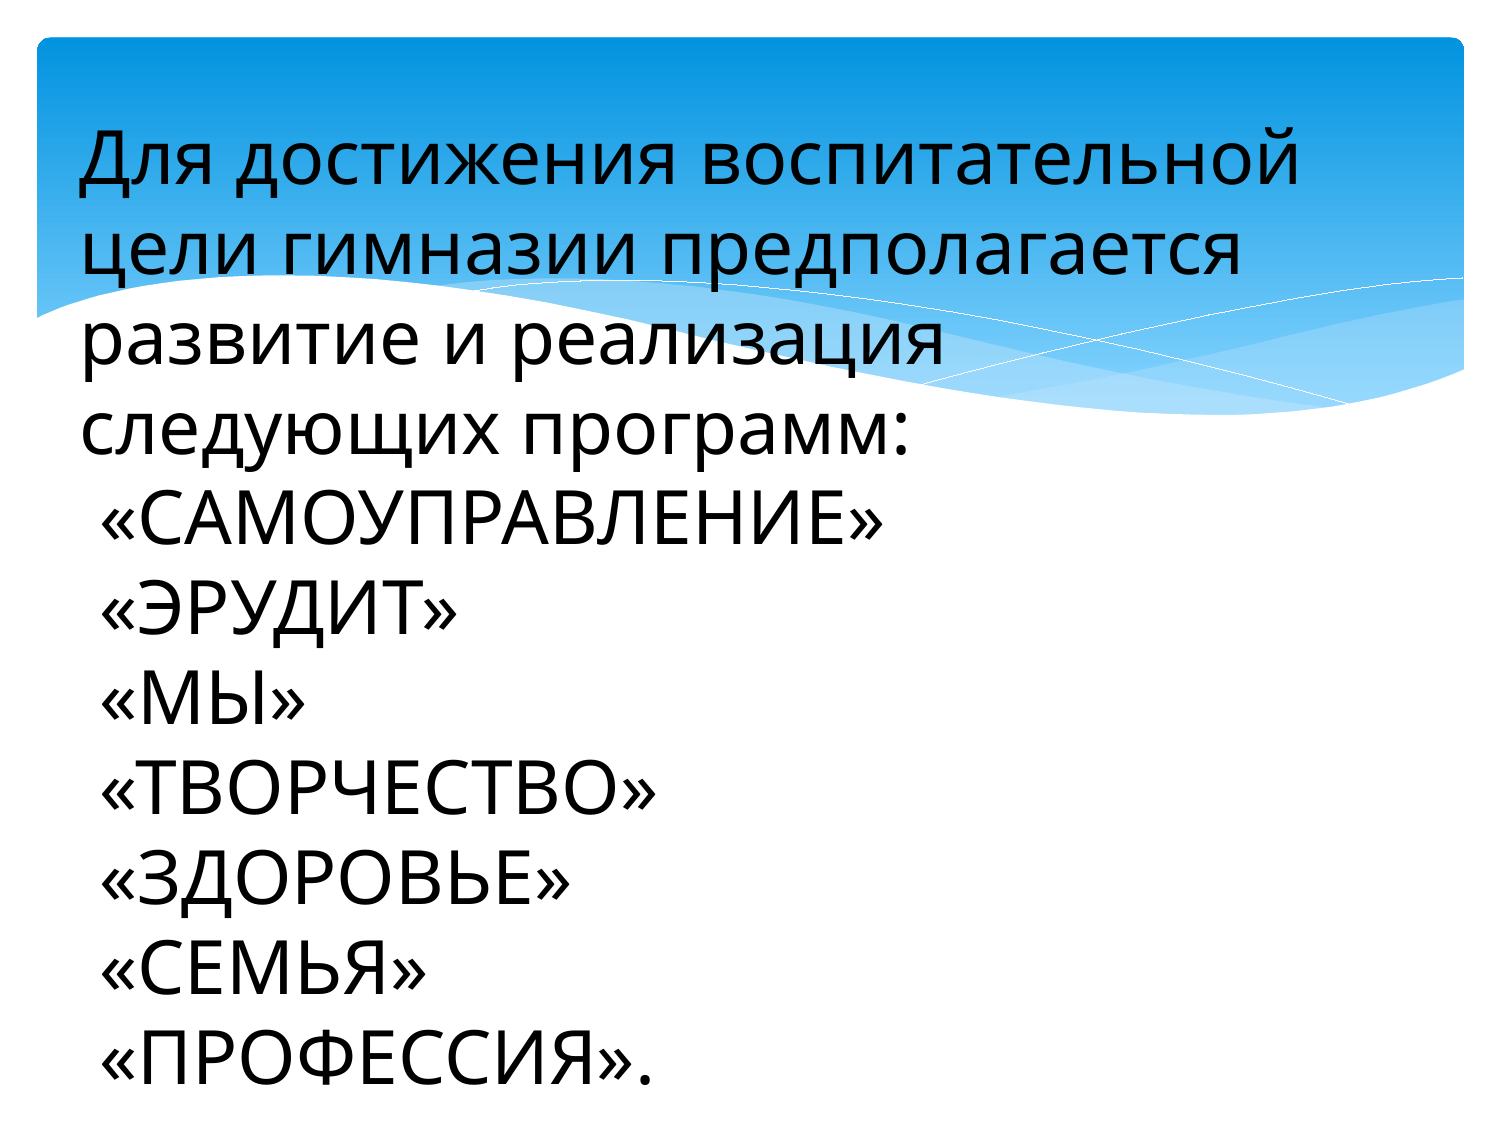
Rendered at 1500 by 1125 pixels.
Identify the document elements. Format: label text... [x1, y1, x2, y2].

text_box Для достижения воспитательной цели гимназии предполагается развитие и реализация следующих программ: «САМОУПРАВЛЕНИЕ» «ЭРУДИТ» «МЫ» «ТВОРЧЕСТВО» «ЗДОРОВЬЕ» «СЕМЬЯ» «ПРОФЕССИЯ». [64, 101, 1376, 1107]
